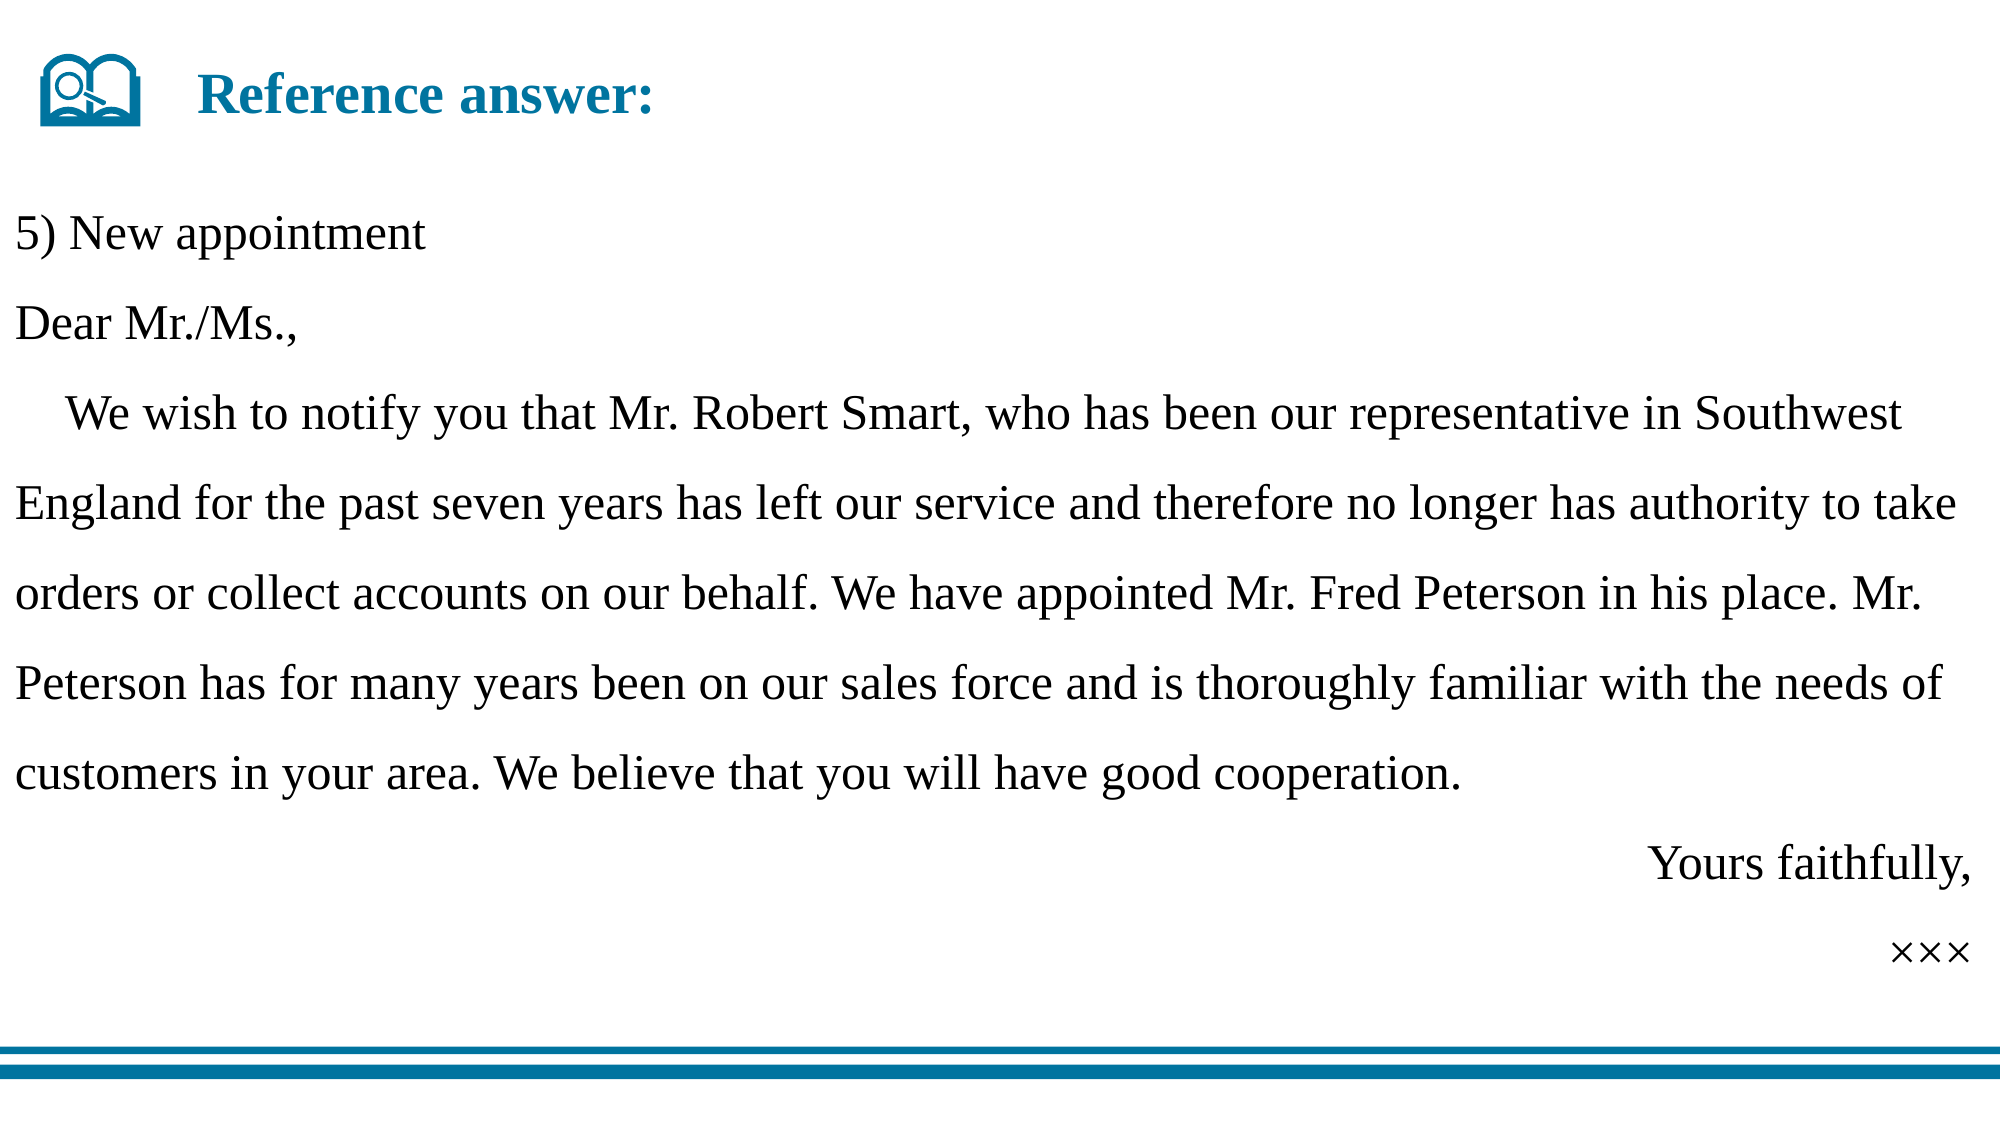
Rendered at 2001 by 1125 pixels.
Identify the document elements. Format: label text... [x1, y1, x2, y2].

list Reference answer: [182, 36, 1238, 144]
text_box 5) New appointment Dear Mr./Ms., We wish to notify you that Mr. Robert Smart, who has been our representative in Southwest England for the past seven years has left our service and therefore no longer has authority to take orders or collect accounts on our behalf. We have appointed Mr. Fred Peterson in his place. Mr. Peterson has for many years been on our sales force and is thoroughly familiar with the needs of customers in your area. We believe that you will have good cooperation. Yours faithfully, ××× [0, 162, 2000, 988]
